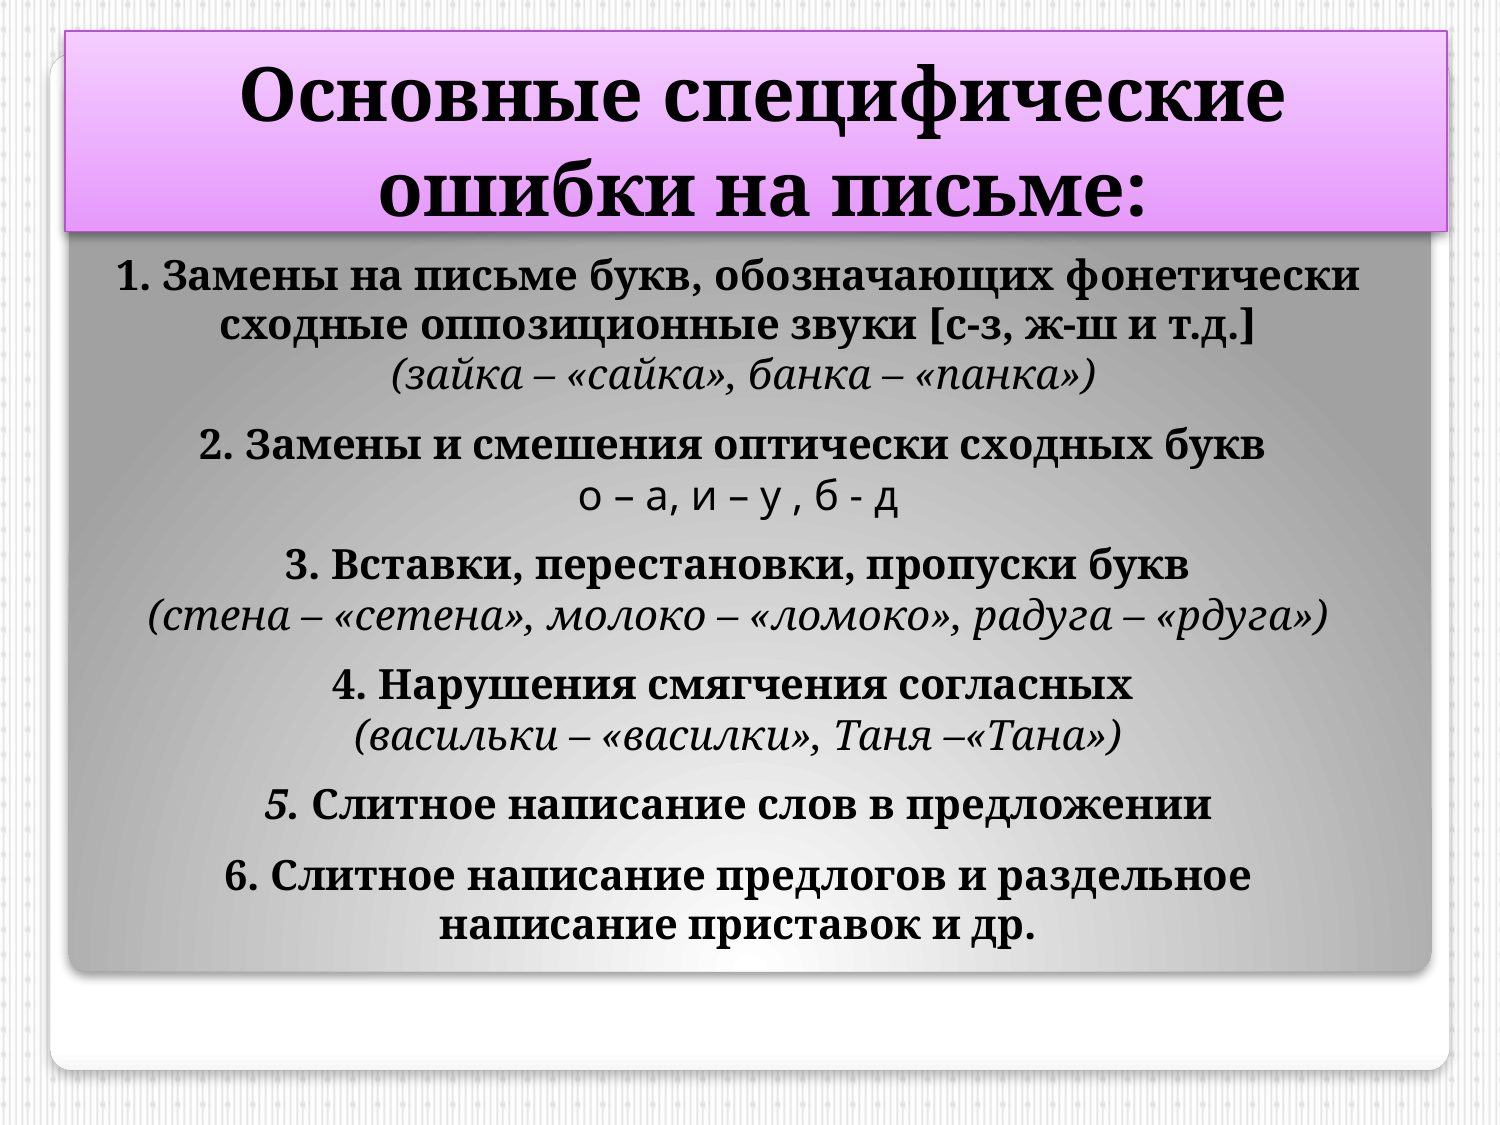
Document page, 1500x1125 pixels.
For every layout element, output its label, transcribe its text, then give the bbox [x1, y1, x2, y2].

title 1. Замены на письме букв, обозначающих фонетически сходные оппозиционные звуки [с-з, ж-ш и т.д.] (зайка – «сайка», банка – «панка») 2. Замены и смешения оптически сходных букв о – а, и – у , б - д 3. Вставки, перестановки, пропуски букв (стена – «сетена», молоко – «ломоко», радуга – «рдуга») 4. Нарушения смягчения согласных (васильки – «василки», Таня –«Тана») 5. Слитное написание слов в предложении 6. Слитное написание предлогов и раздельное написание приставок и др. [88, 255, 1388, 1106]
text_box [123, 302, 1459, 878]
list Основные специфические ошибки на письме: [64, 30, 1448, 232]
